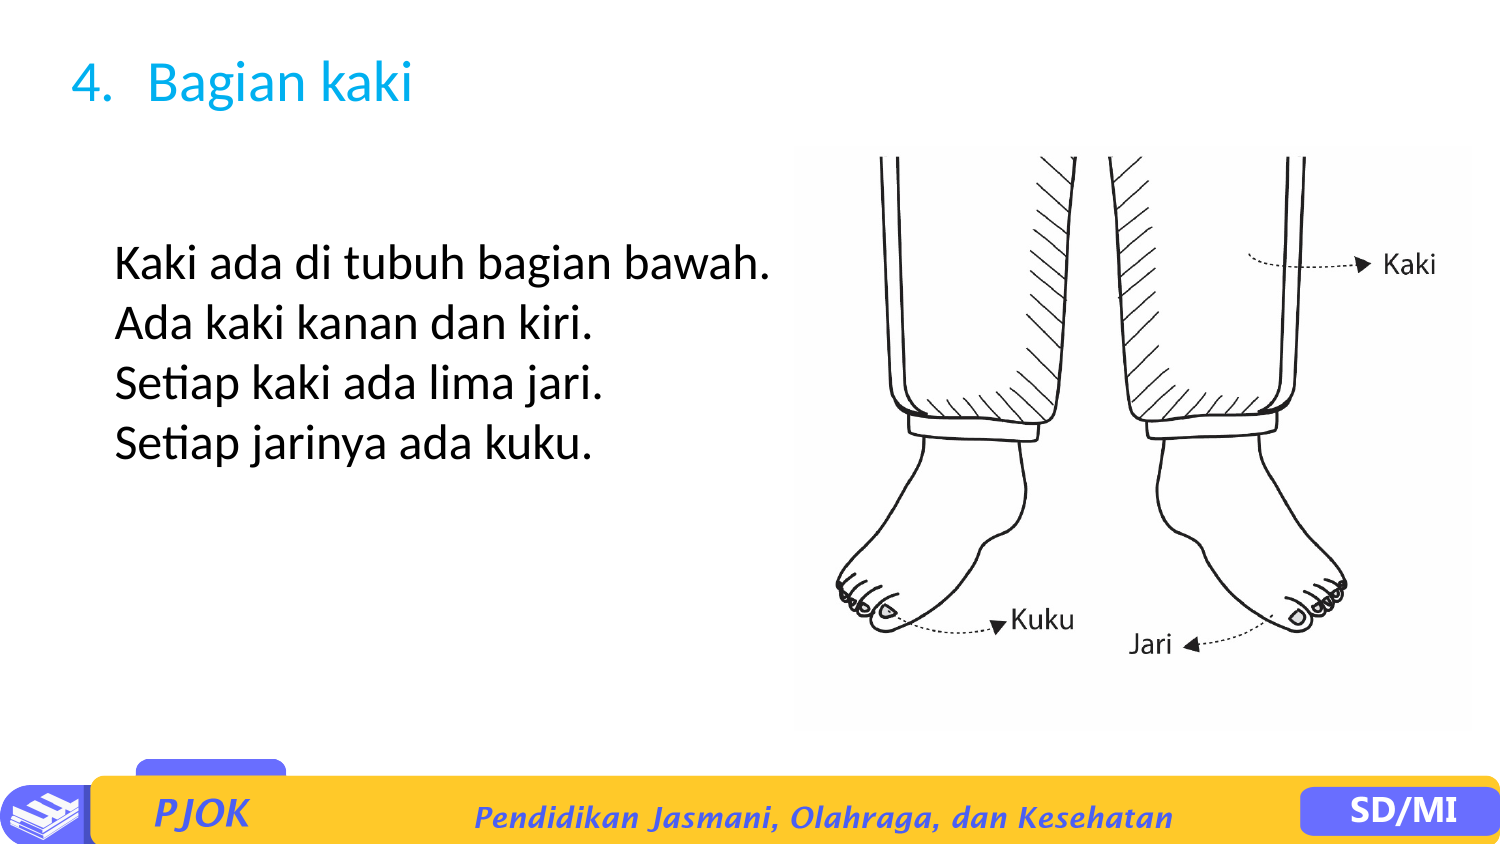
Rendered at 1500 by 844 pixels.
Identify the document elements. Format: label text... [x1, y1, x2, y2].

text_box 4. Bagian kaki [56, 36, 800, 121]
picture [794, 146, 1472, 731]
text_box Kaki ada di tubuh bagian bawah. Ada kaki kanan dan kiri. Setiap kaki ada lima jari. Setiap jarinya ada kuku. [99, 221, 789, 477]
picture [0, 759, 1500, 844]
